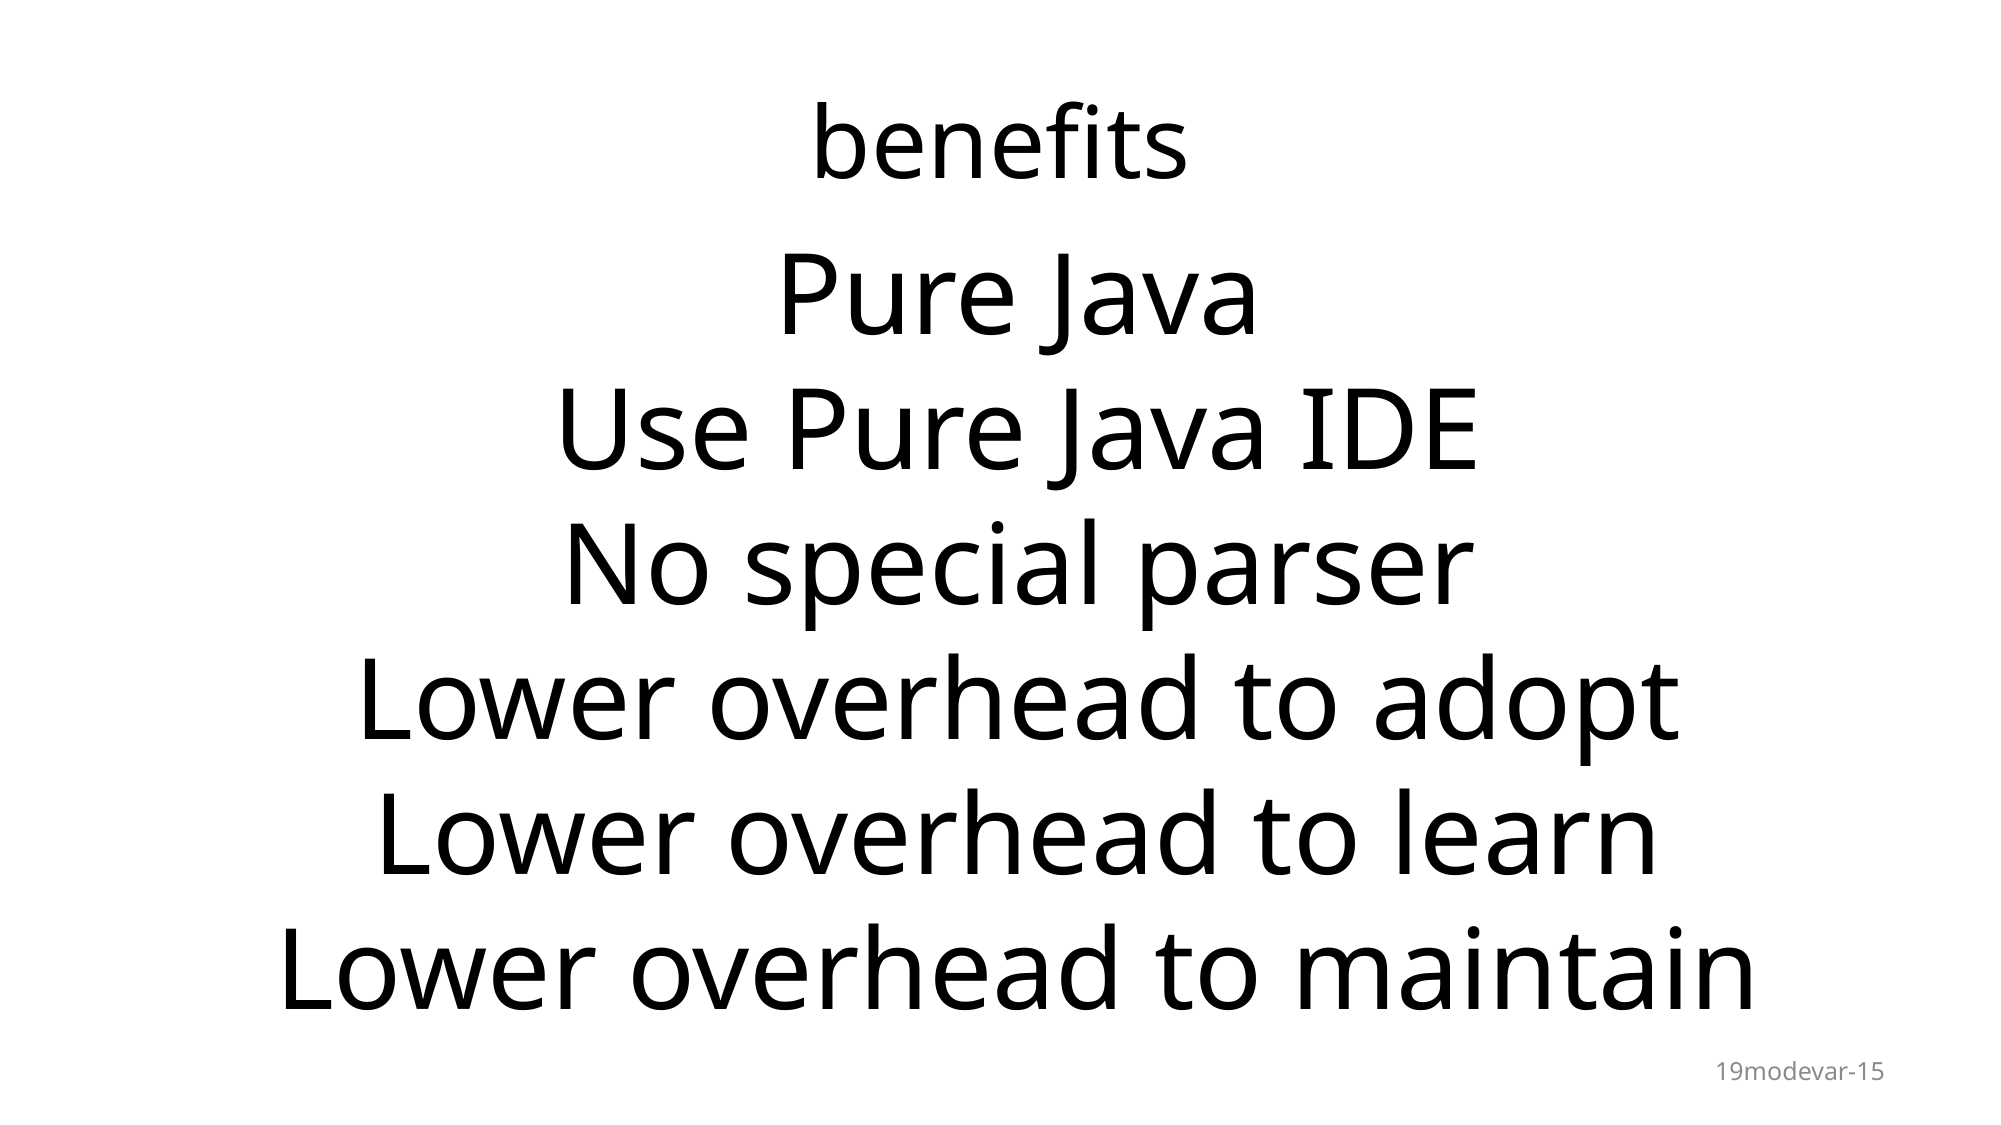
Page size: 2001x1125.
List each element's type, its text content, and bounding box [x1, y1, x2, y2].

slide_number 19modevar-15 [1433, 1042, 1900, 1103]
text_box Pure Java Use Pure Java IDE No special parser Lower overhead to adopt Lower overhead to learn Lower overhead to maintain [260, 214, 1777, 1040]
title benefits [0, 45, 2000, 233]
